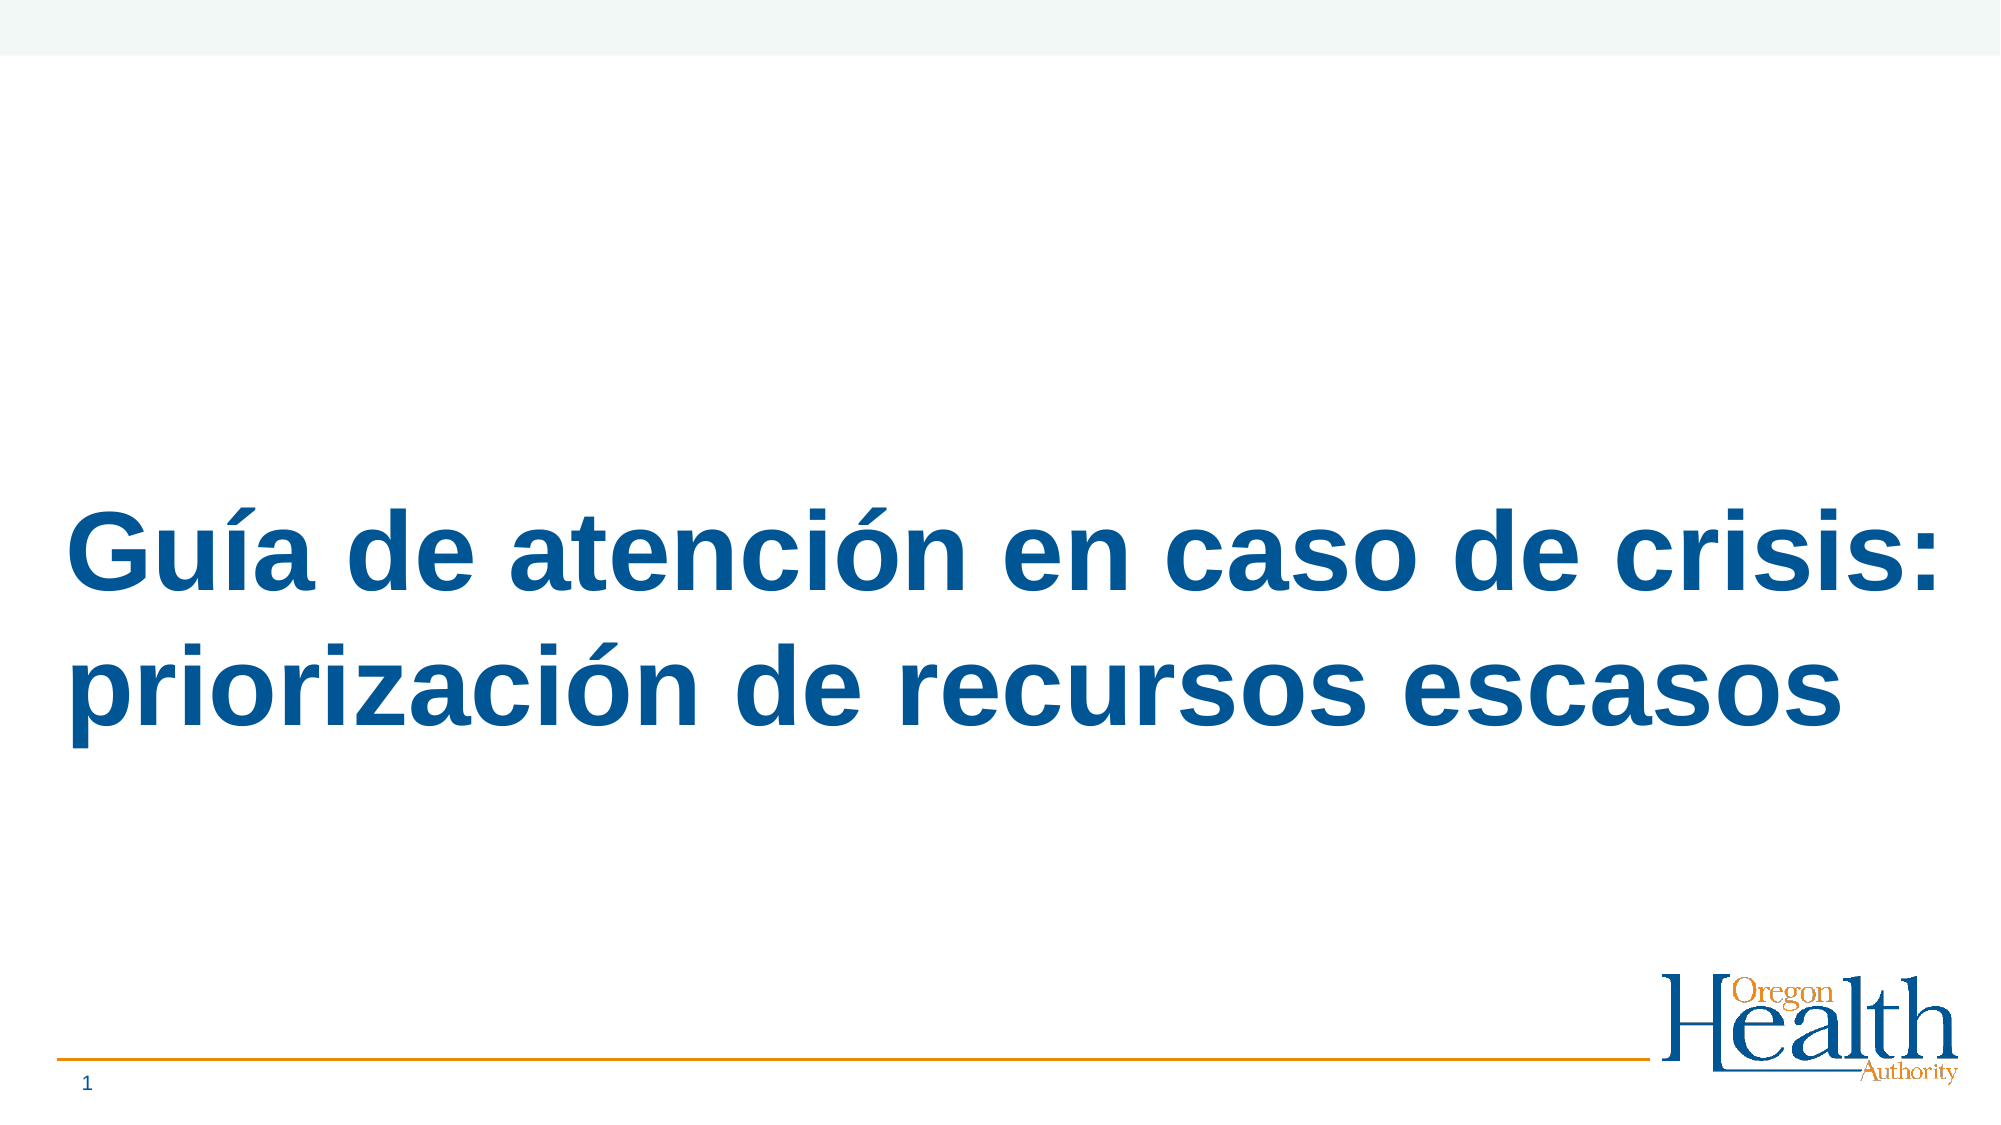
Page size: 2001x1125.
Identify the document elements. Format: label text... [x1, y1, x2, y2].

title Guía de atención en caso de crisis: priorización de recursos escasos [50, 287, 1989, 756]
picture [1662, 974, 1958, 1085]
slide_number 1 [66, 1062, 534, 1104]
